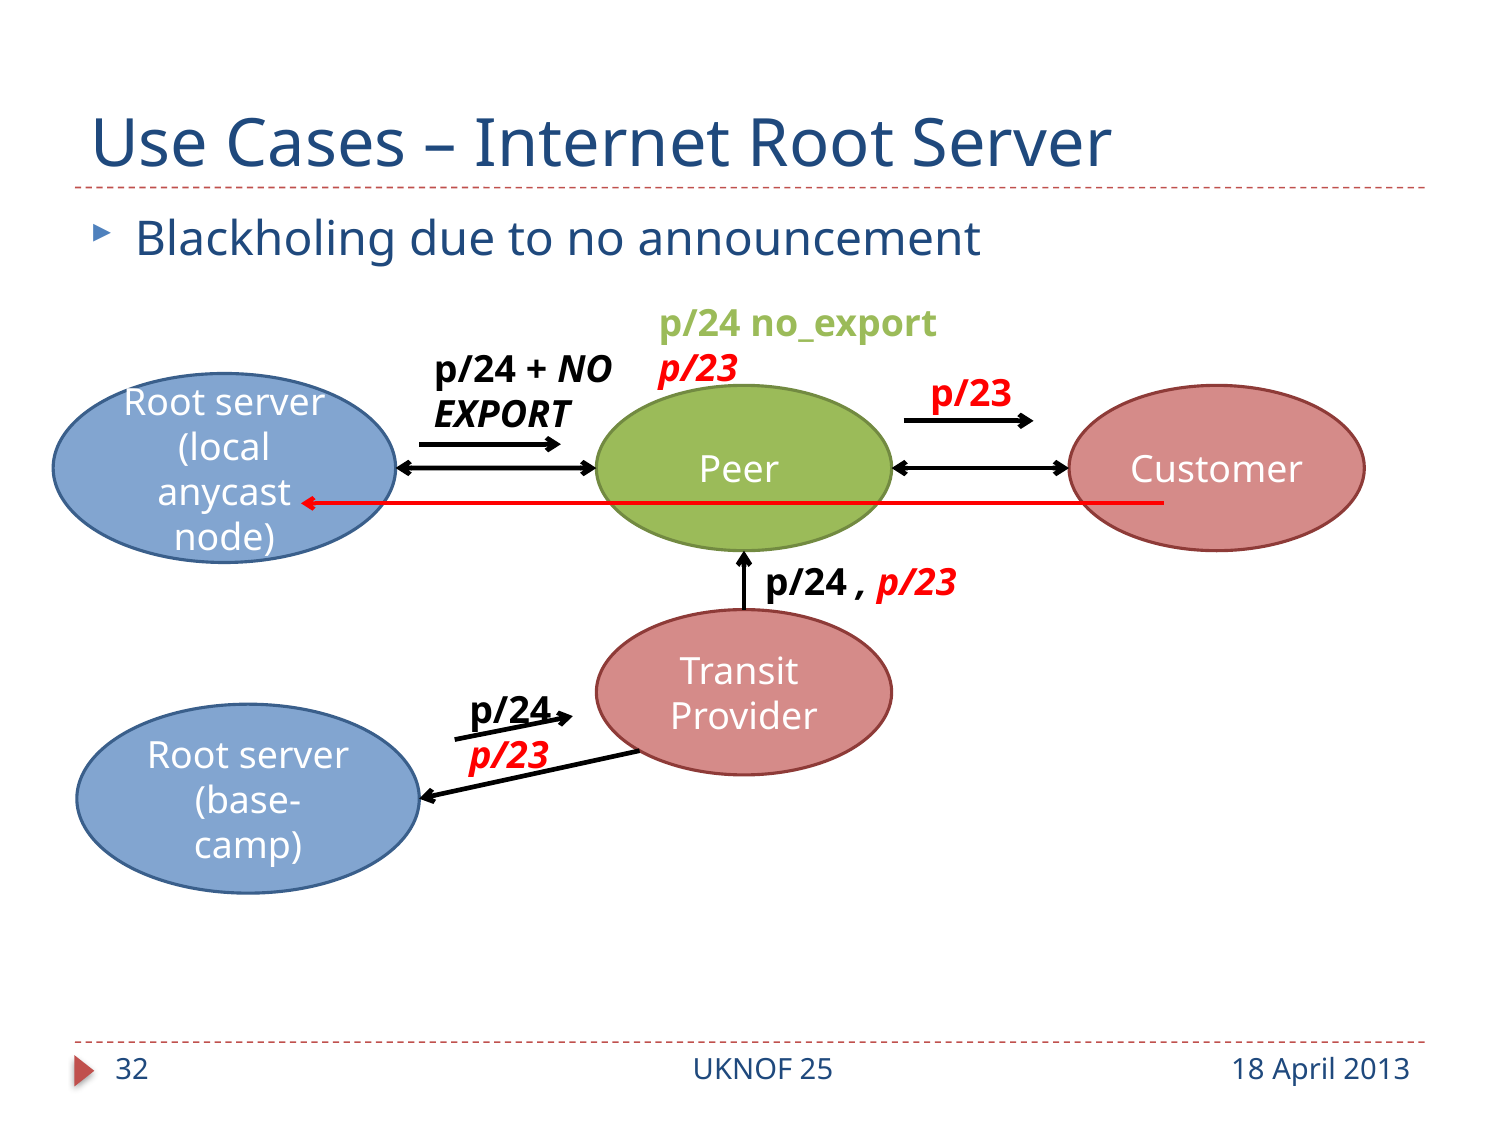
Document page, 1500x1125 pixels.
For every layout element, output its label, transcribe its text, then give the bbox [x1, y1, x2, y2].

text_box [454, 715, 574, 740]
text_box Peer [594, 396, 894, 501]
text_box Customer [1067, 389, 1366, 553]
text_box Root server (local anycast node) [51, 371, 398, 565]
slide_number 32 [100, 1042, 426, 1103]
title Use Cases – Internet Root Server [74, 24, 1426, 188]
list Blackholing due to no announcement [74, 199, 1426, 1011]
text_box Transit Provider [594, 608, 894, 777]
text_box p/24 no_export p/23 [643, 291, 1270, 396]
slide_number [1050, 1042, 1426, 1103]
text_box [419, 750, 640, 799]
text_box p/24 p/23 [454, 679, 631, 750]
text_box p/23 [915, 396, 1034, 420]
text_box Peer [622, 517, 866, 553]
footer UKNOF 25 [475, 1042, 1050, 1103]
text_box p/24 + NO EXPORT [419, 337, 691, 443]
text_box p/24 , p/23 [749, 550, 987, 611]
text_box Root server (base-camp) [75, 702, 420, 895]
